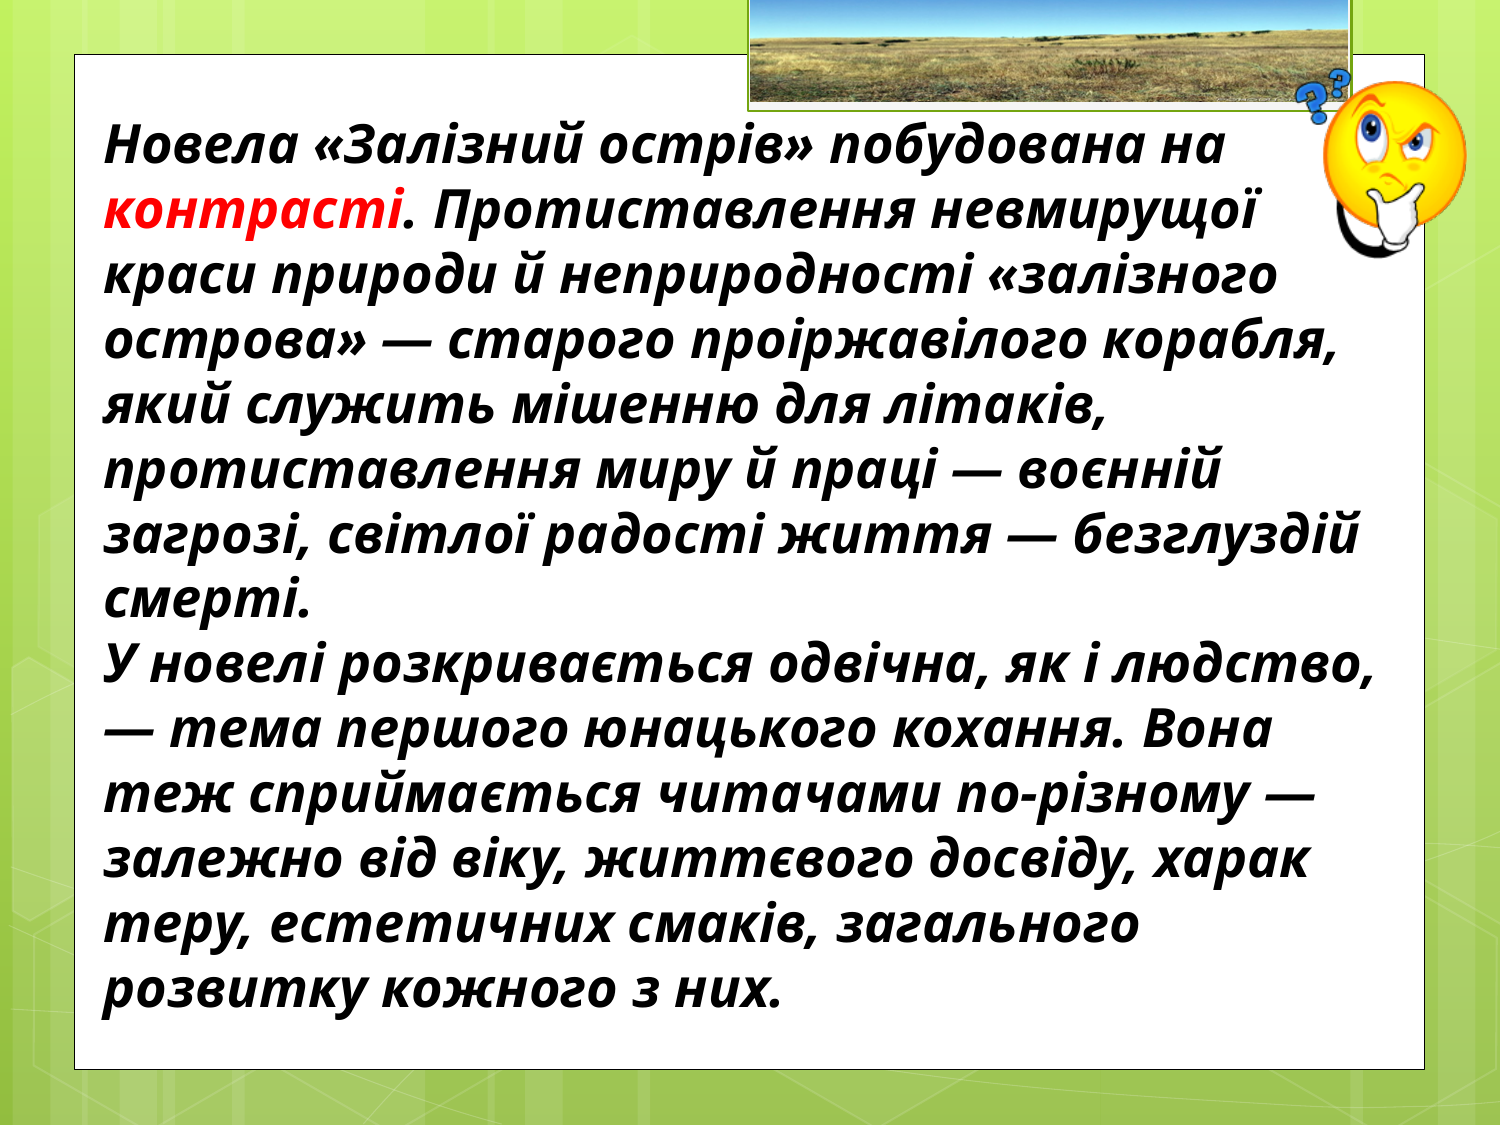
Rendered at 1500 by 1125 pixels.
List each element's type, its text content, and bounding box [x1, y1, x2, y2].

picture [1293, 66, 1470, 262]
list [749, 0, 1349, 103]
text_box Новела «Залізний острів» побудована на контрасті. Протиставлення невмирущої краси природи й неприрод­ності «залізного острова» — старого проіржавілого корабля, який служить мішенню для літаків, протиставлення миру й праці — воєнній загрозі, світлої радості життя — безглуздій смерті. У новелі розкривається одвічна, як і людство,— тема першого юнацького кохання. Вона теж сприймається чита­чами по-різному — залежно від віку, життєвого досвіду, харак­теру, естетичних смаків, загального розвитку кожного з них. [88, 101, 1412, 1026]
